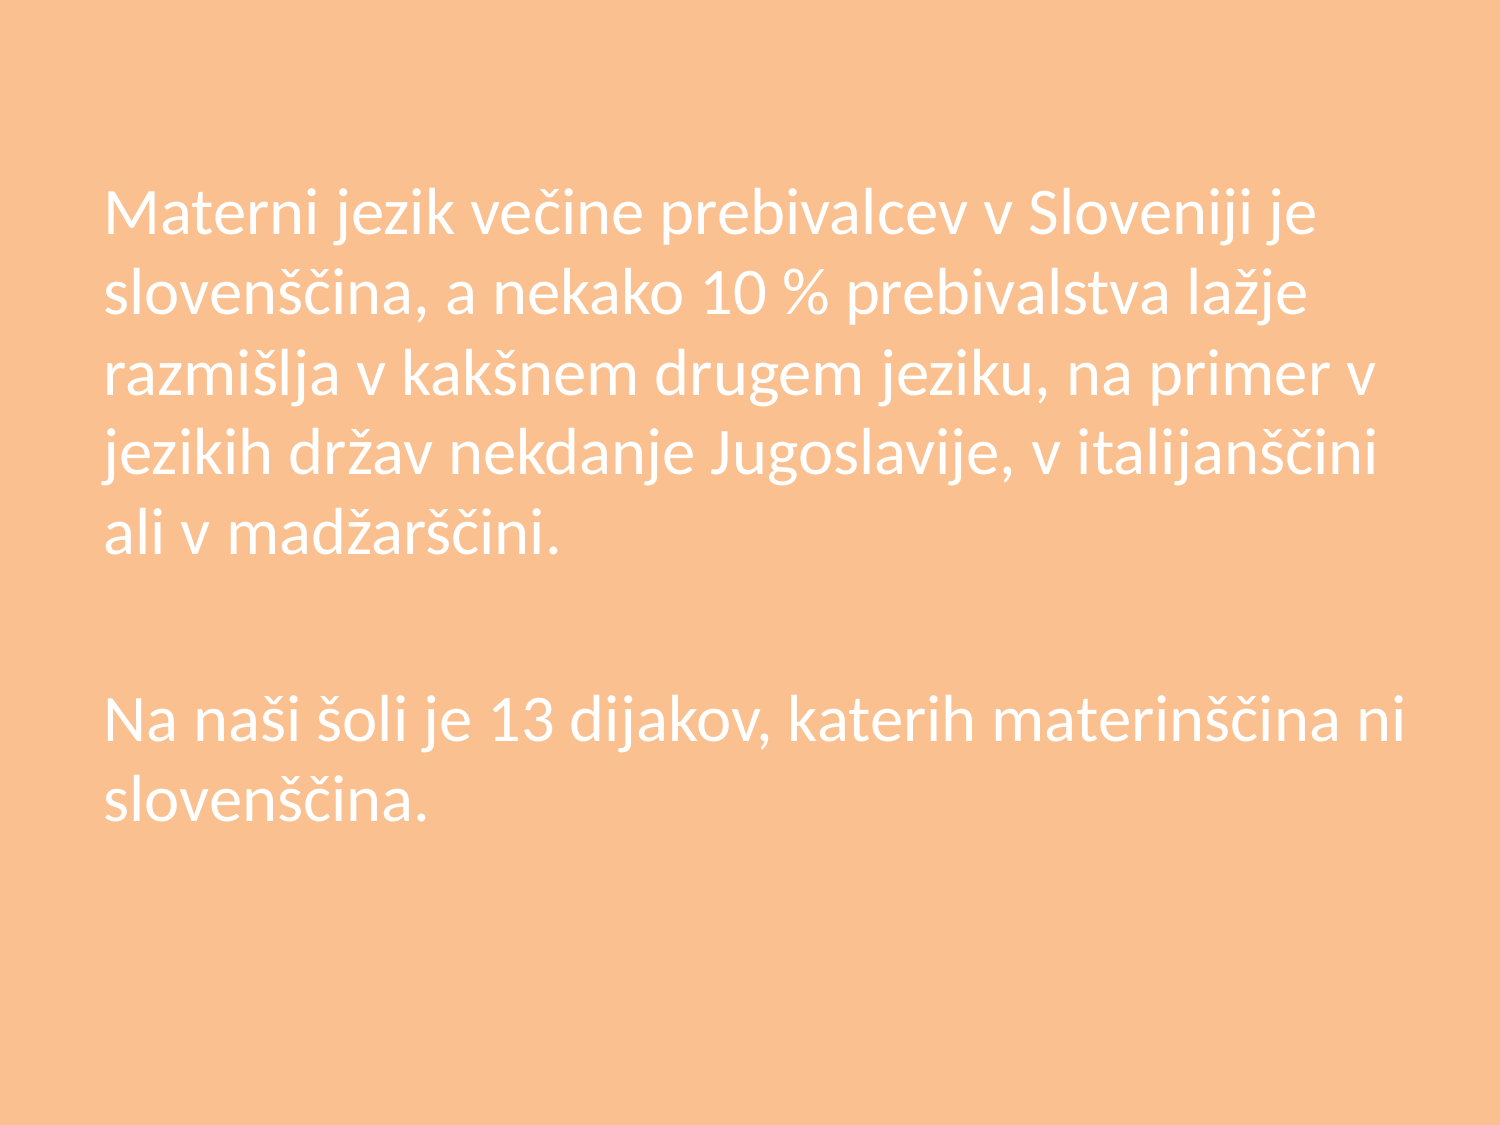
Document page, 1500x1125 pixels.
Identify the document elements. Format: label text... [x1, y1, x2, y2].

list Materni jezik večine prebivalcev v Sloveniji je slovenščina, a nekako 10 % prebivalstva lažje razmišlja v kakšnem drugem jeziku, na primer v jezikih držav nekdanje Jugoslavije, v italijanščini ali v madžarščini. Na naši šoli je 13 dijakov, katerih materinščina ni slovenščina. [88, 160, 1439, 904]
